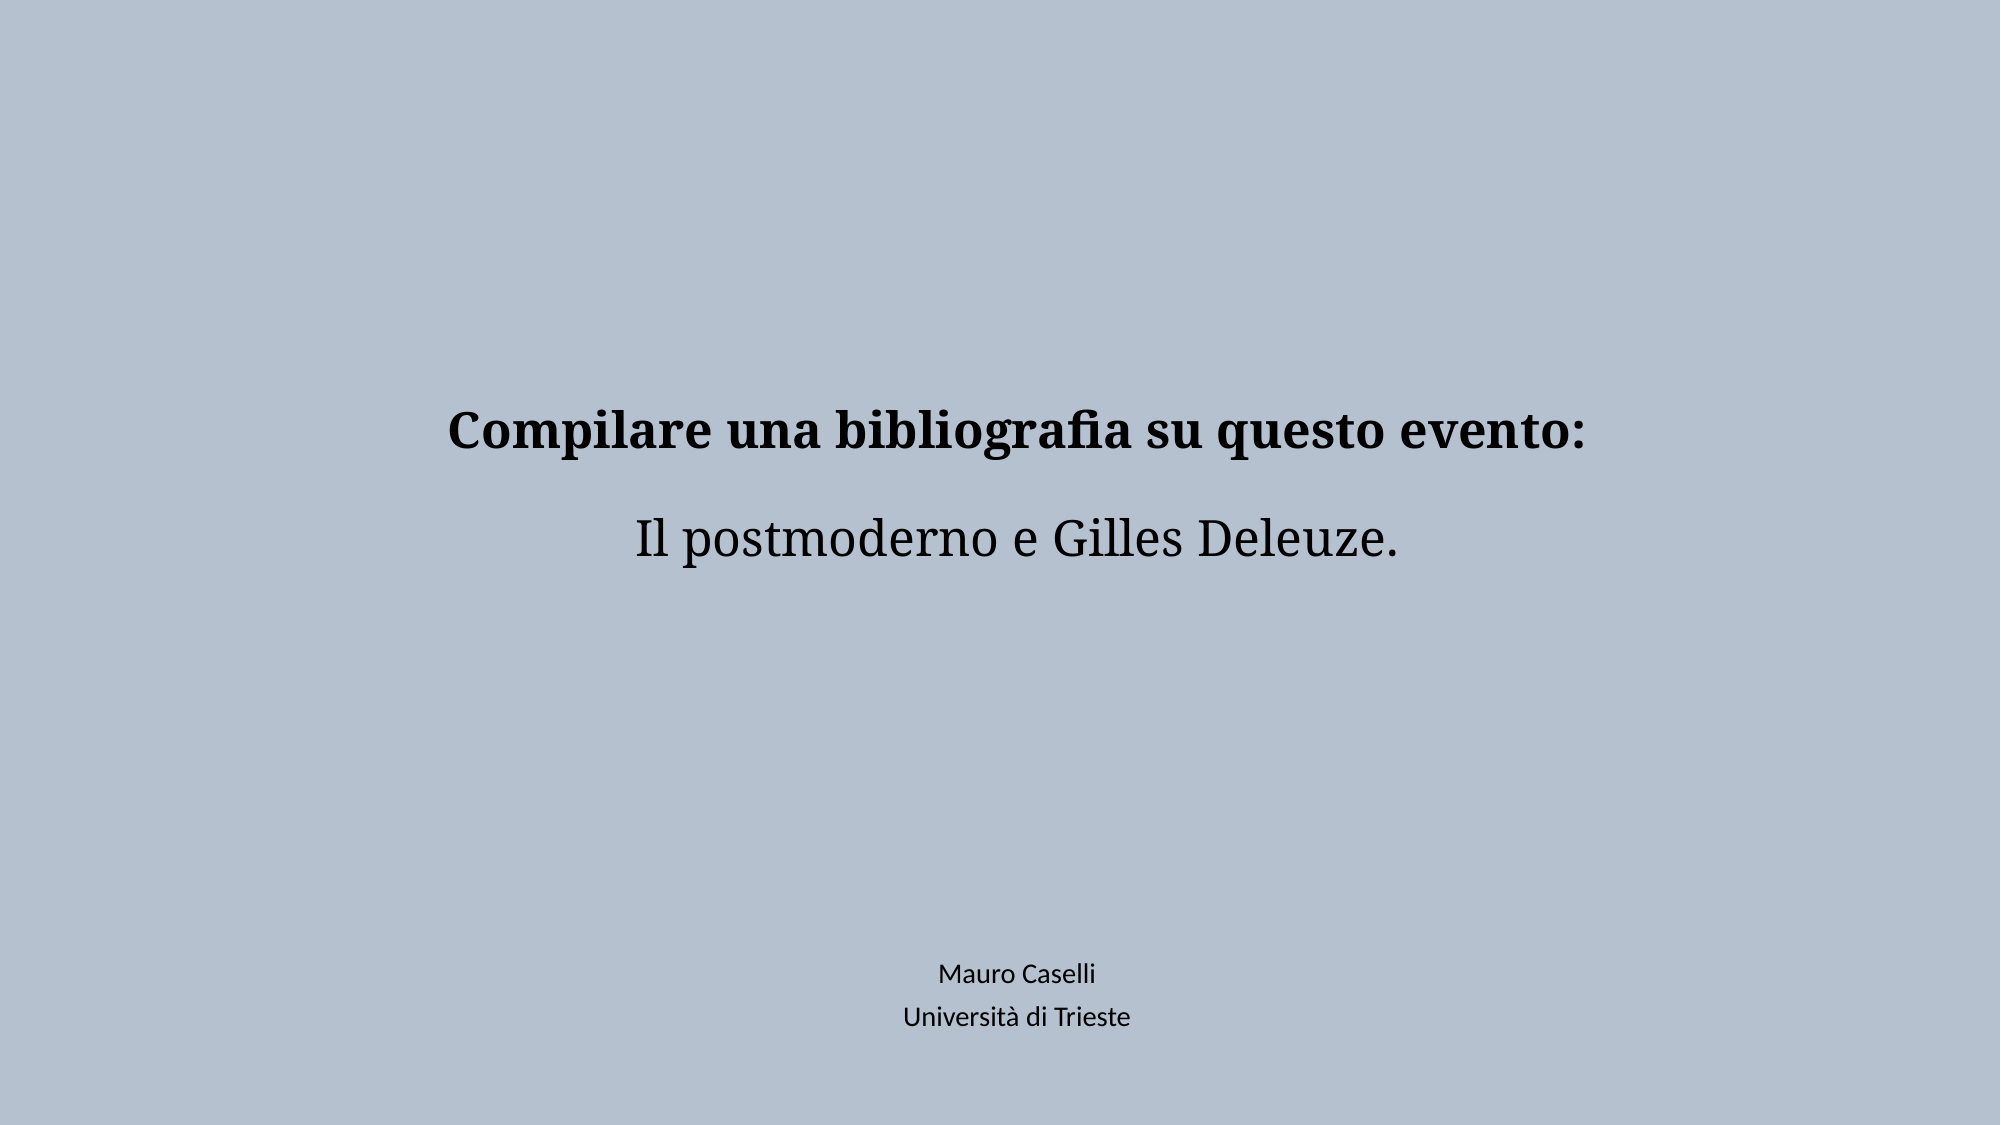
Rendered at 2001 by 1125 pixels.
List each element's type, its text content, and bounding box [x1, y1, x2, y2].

title Compilare una bibliografia su questo evento: Il postmoderno e Gilles Deleuze. [310, 380, 1725, 575]
subtitle Mauro Caselli Università di Trieste [230, 951, 1804, 1041]
